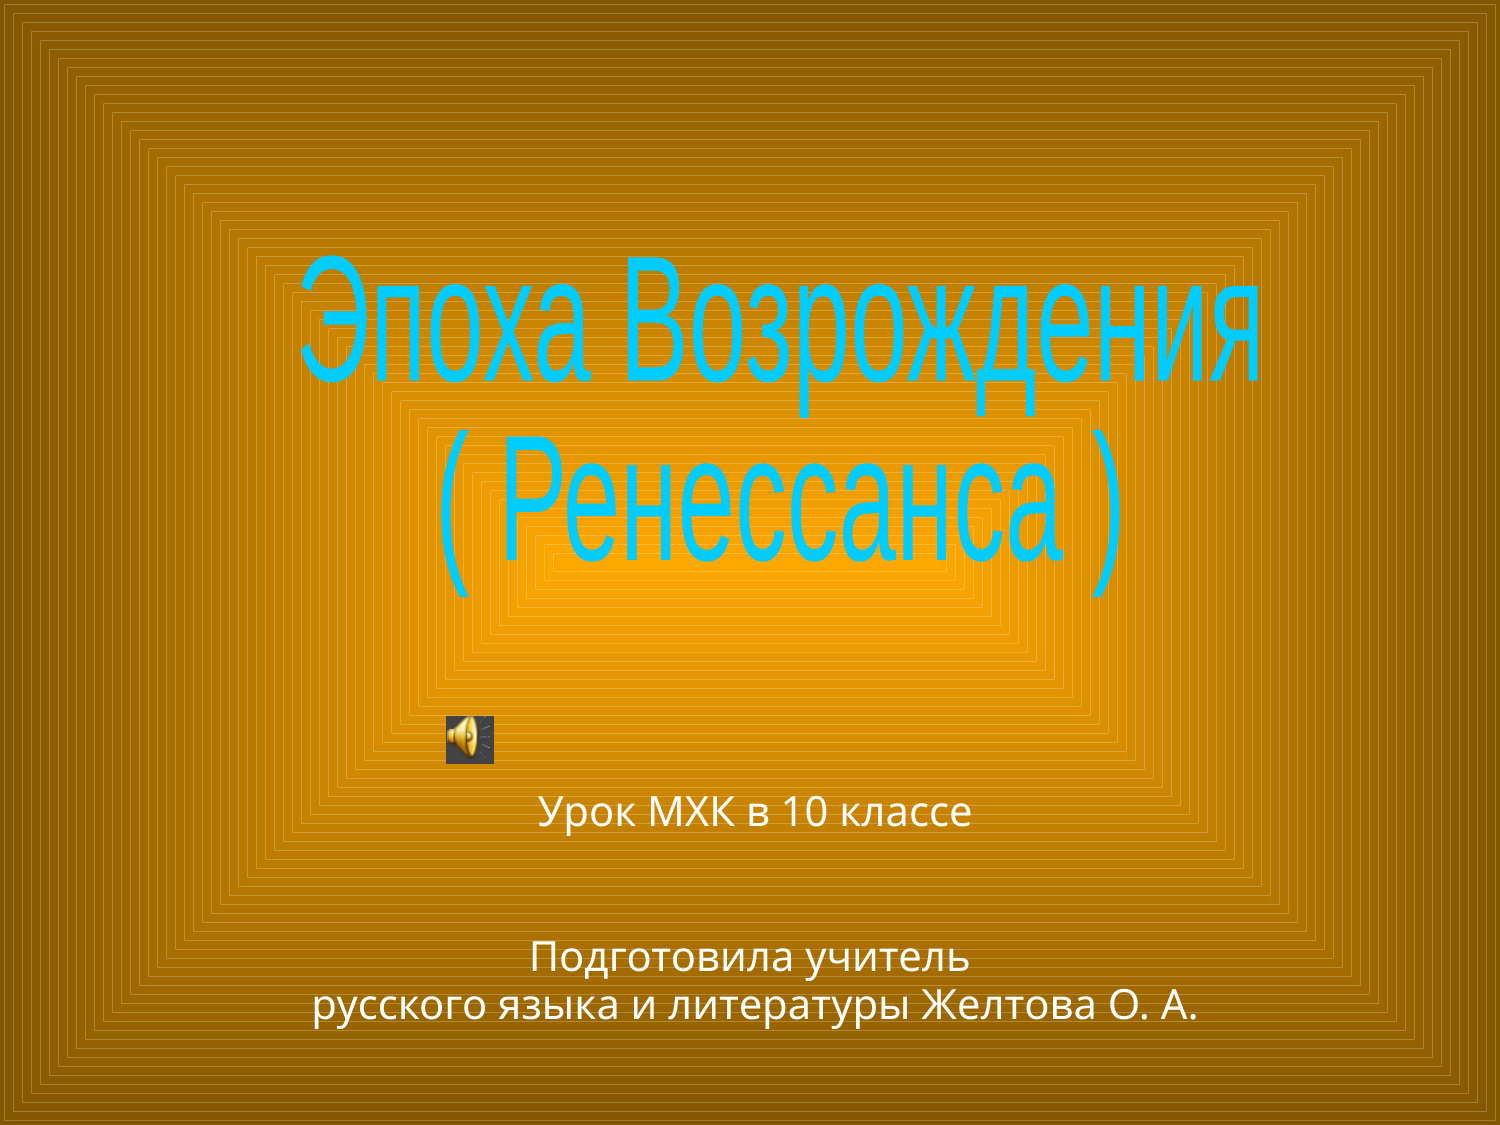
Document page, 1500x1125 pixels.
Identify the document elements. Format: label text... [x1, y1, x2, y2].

picture [445, 714, 496, 766]
subtitle Урок МХК в 10 классе Подготовила учитель русского языка и литературы Желтова О. А. [229, 786, 1281, 929]
